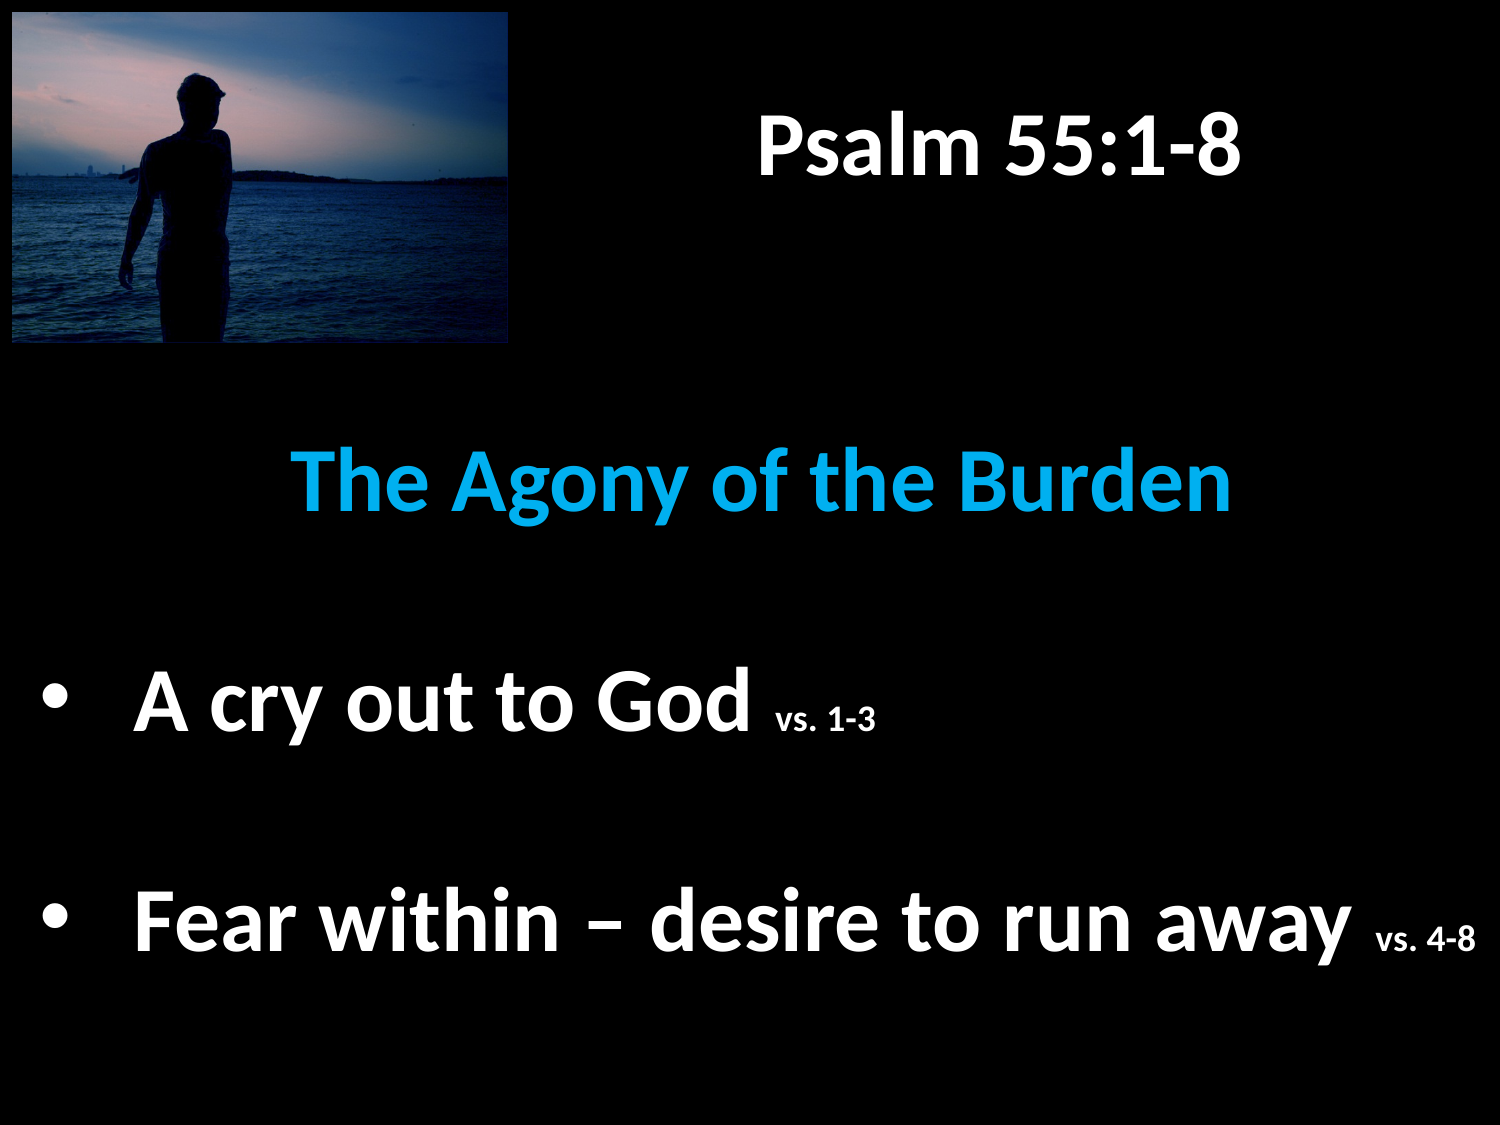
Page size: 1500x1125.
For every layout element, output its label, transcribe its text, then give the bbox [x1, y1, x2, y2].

text_box The Agony of the Burden A cry out to God vs. 1-3 Fear within – desire to run away vs. 4-8 [24, 412, 1500, 977]
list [12, 12, 508, 343]
title Psalm 55:1-8 [512, 45, 1488, 233]
